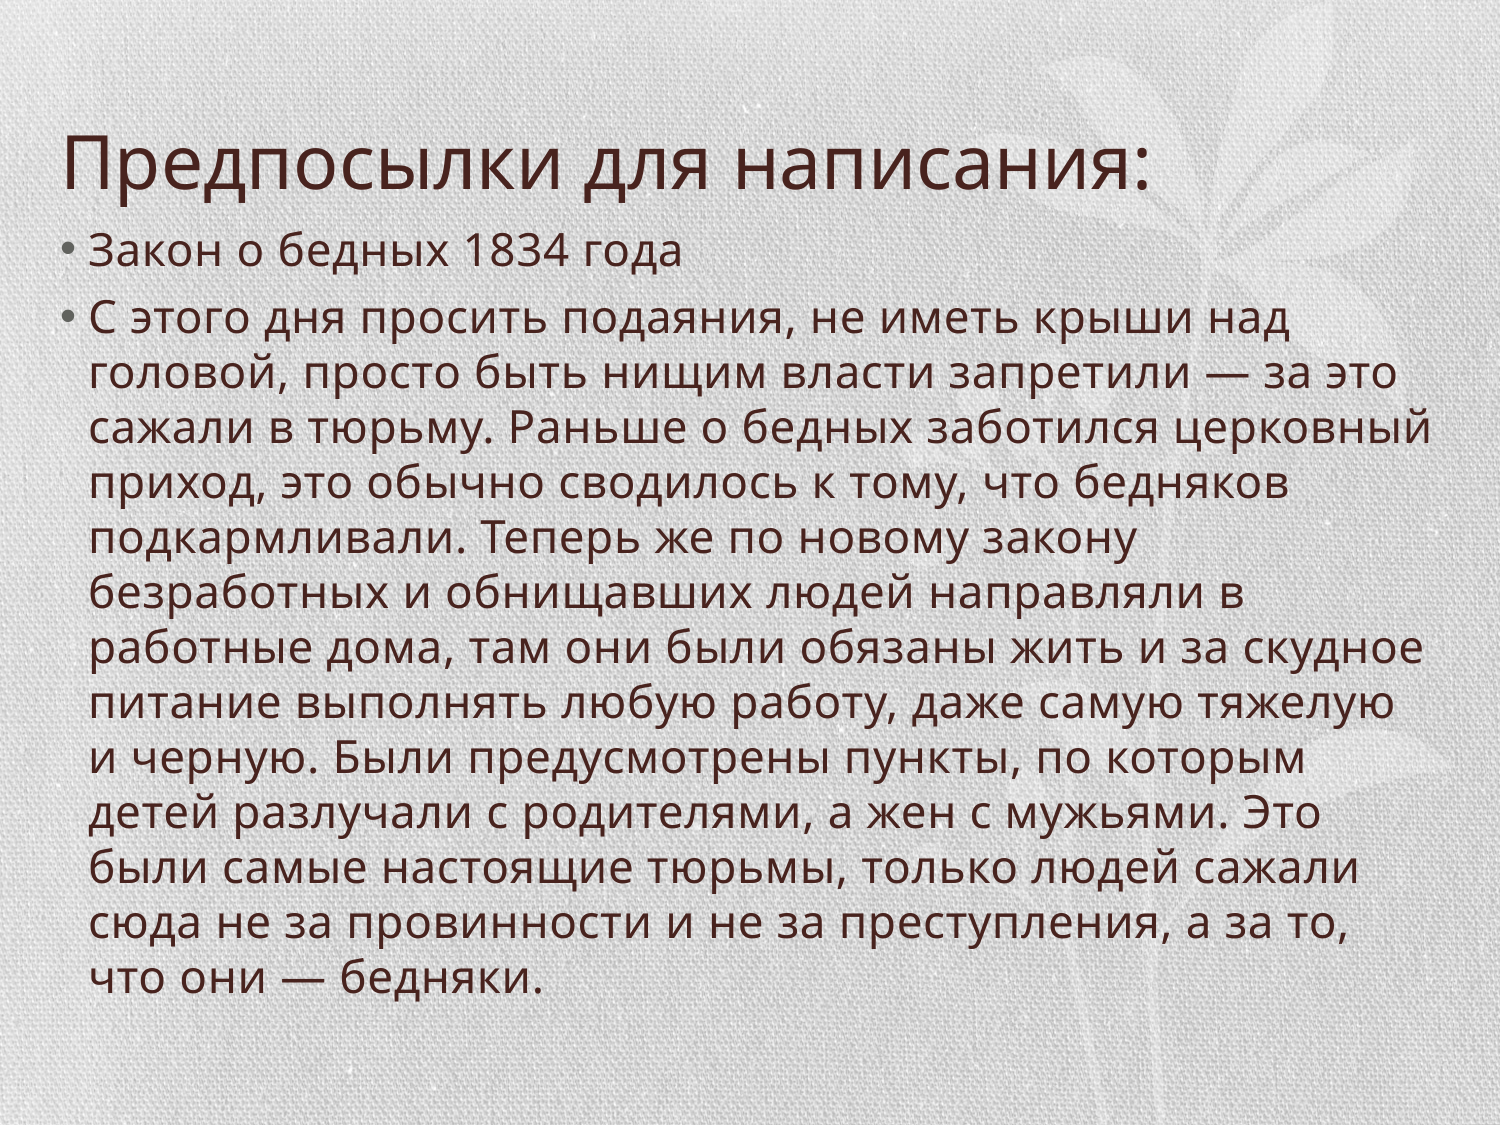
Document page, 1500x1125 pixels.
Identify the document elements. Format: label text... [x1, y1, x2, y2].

title Предпосылки для написания: [45, 37, 1455, 213]
list Закон о бедных 1834 года С этого дня просить подаяния, не иметь крыши над головой, просто быть нищим власти запретили — за это сажали в тюрьму. Раньше о бедных заботился церковный приход, это обычно сводилось к тому, что бедняков подкармливали. Теперь же по новому закону безработных и обнищавших людей направляли в работные дома, там они были обязаны жить и за скудное питание выполнять любую работу, даже самую тяжелую и черную. Были предусмотрены пункты, по которым детей разлучали с родителями, а жен с мужьями. Это были самые настоящие тюрьмы, только людей сажали сюда не за провинности и не за преступления, а за то, что они — бедняки. [45, 213, 1455, 1023]
